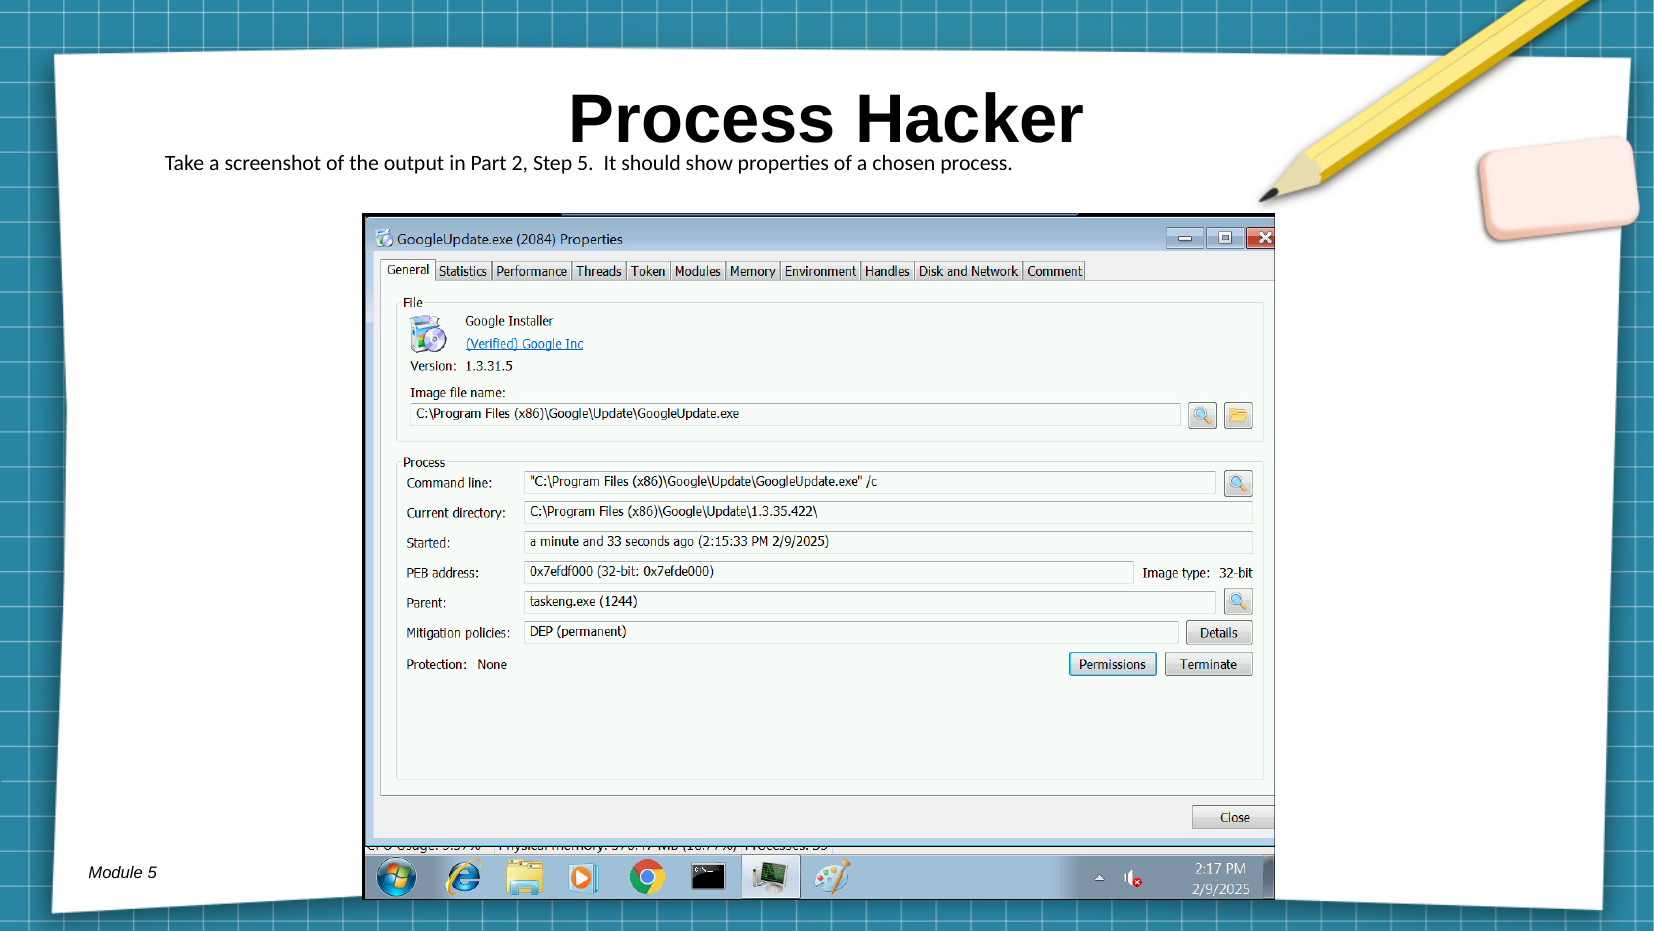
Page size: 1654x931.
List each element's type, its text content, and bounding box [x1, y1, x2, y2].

title Process Hacker [82, 37, 1571, 193]
text_box Take a screenshot of the output in Part 2, Step 5. It should show properties of a chosen process. [150, 144, 1463, 586]
picture [0, 0, 1654, 931]
text_box Module 5 [73, 854, 172, 889]
